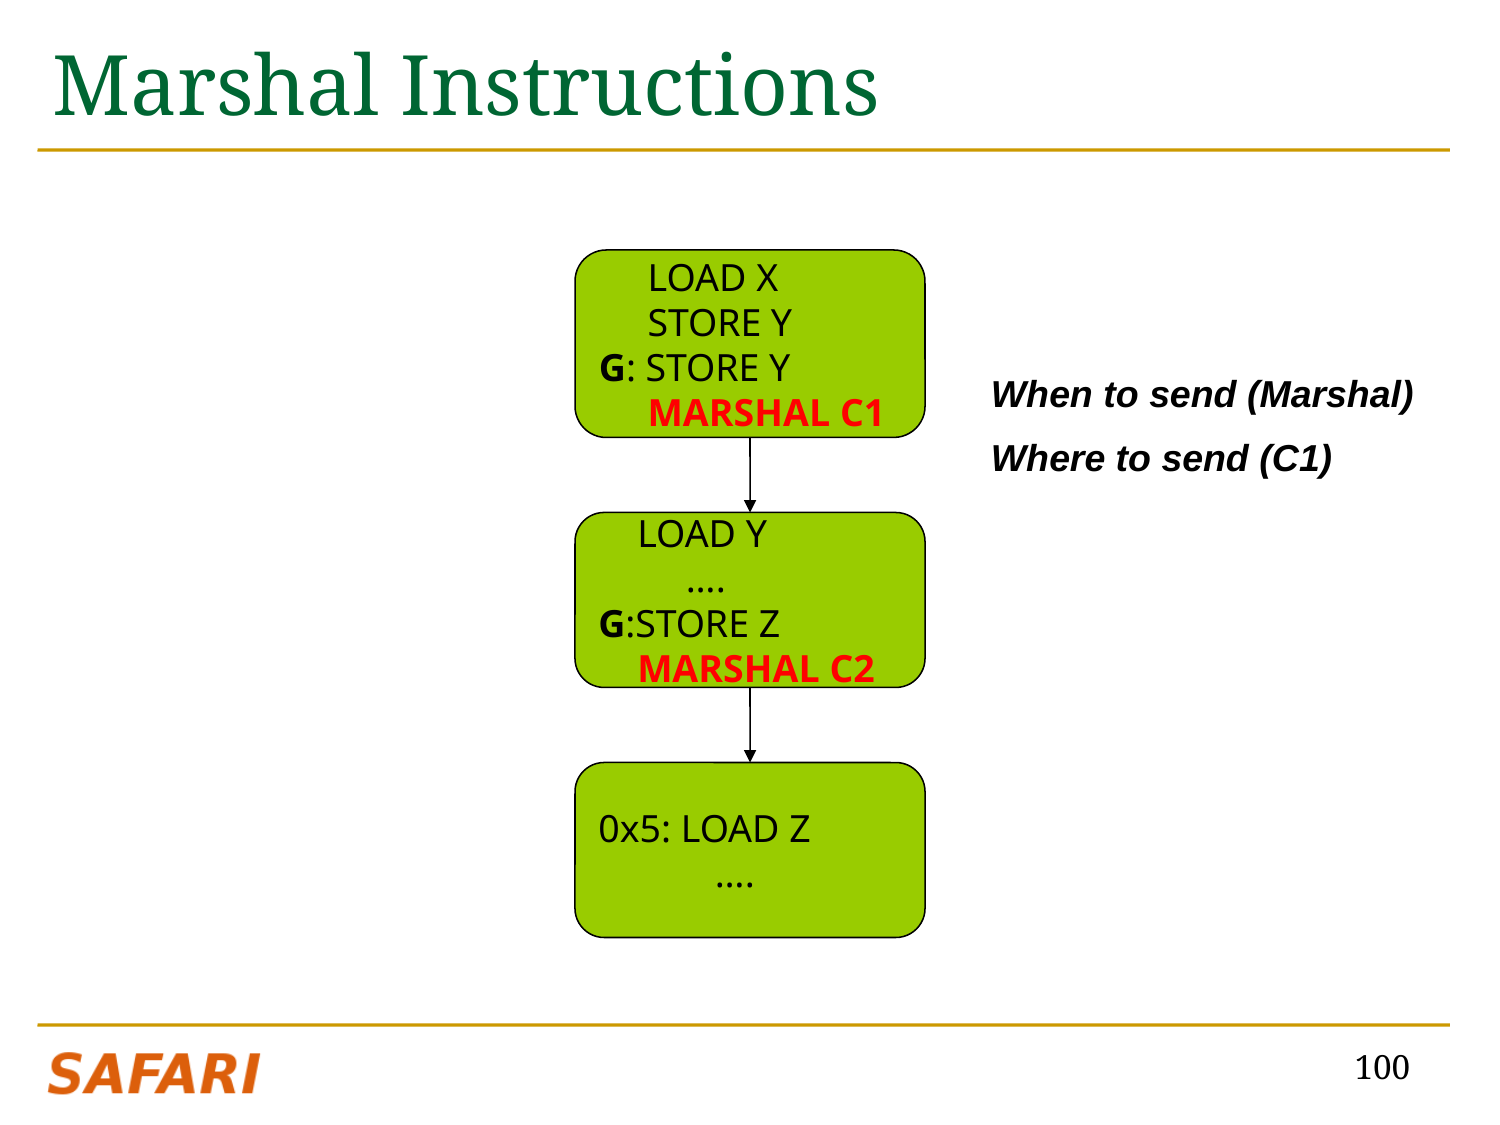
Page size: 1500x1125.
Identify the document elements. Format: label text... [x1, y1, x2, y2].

picture [46, 1042, 268, 1107]
slide_number 100 [1074, 1023, 1426, 1100]
text_box [743, 437, 757, 513]
text_box [743, 687, 757, 763]
text_box 0x5: LOAD Z …. [574, 762, 926, 938]
text_box LOAD Y …. G:STORE Z MARSHAL C2 [574, 512, 926, 688]
text_box When to send (Marshal) Where to send (C1) [976, 362, 1465, 487]
text_box LOAD X STORE Y G: STORE Y MARSHAL C1 [575, 249, 926, 438]
title Marshal Instructions [37, 24, 1451, 150]
